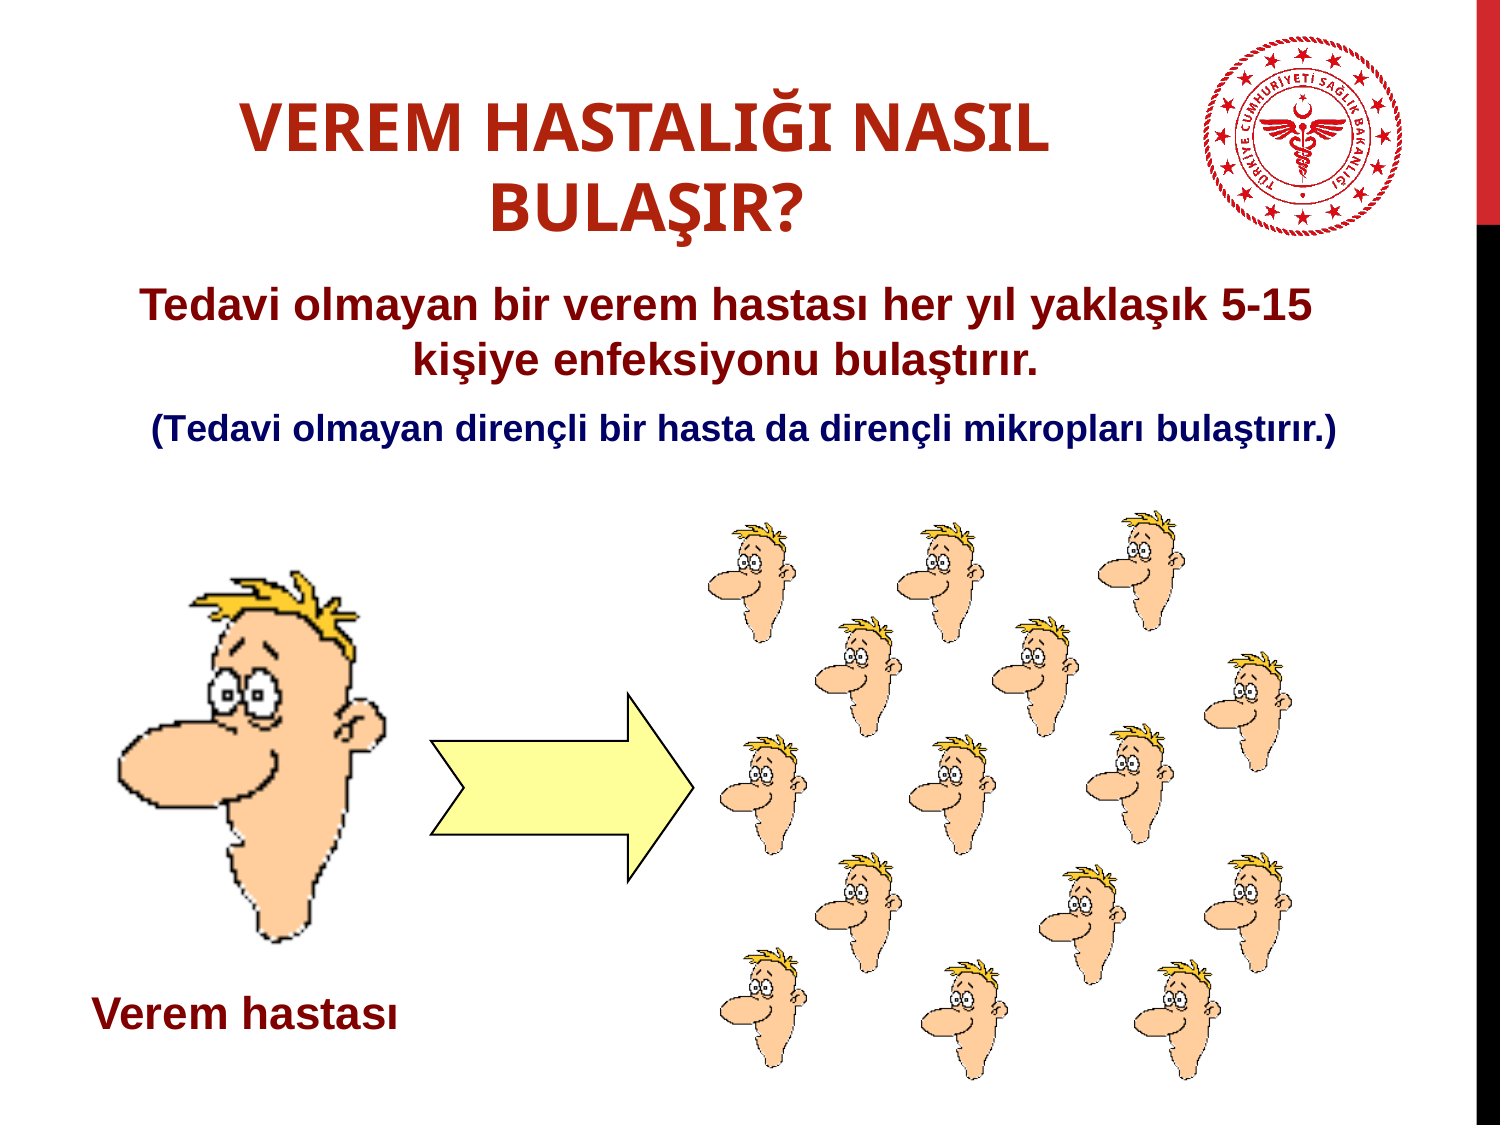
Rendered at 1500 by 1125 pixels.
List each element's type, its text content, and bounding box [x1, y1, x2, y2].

text_box [430, 694, 694, 882]
text_box Verem hastası [76, 976, 420, 1047]
text_box Tedavi olmayan bir verem hastası her yıl yaklaşık 5-15 kişiye enfeksiyonu bulaştırır. [64, 267, 1388, 392]
picture [714, 519, 1179, 1071]
text_box VEREM HASTALIĞI NASIL BULAŞIR? [159, 66, 1133, 270]
picture [1180, 13, 1425, 259]
picture [1033, 850, 1297, 1083]
picture [1198, 649, 1297, 776]
picture [99, 564, 403, 953]
picture [702, 519, 801, 646]
picture [1091, 507, 1191, 634]
text_box (Tedavi olmayan dirençli bir hasta da dirençli mikropları bulaştırır.) [100, 397, 1388, 457]
picture [914, 956, 1014, 1083]
